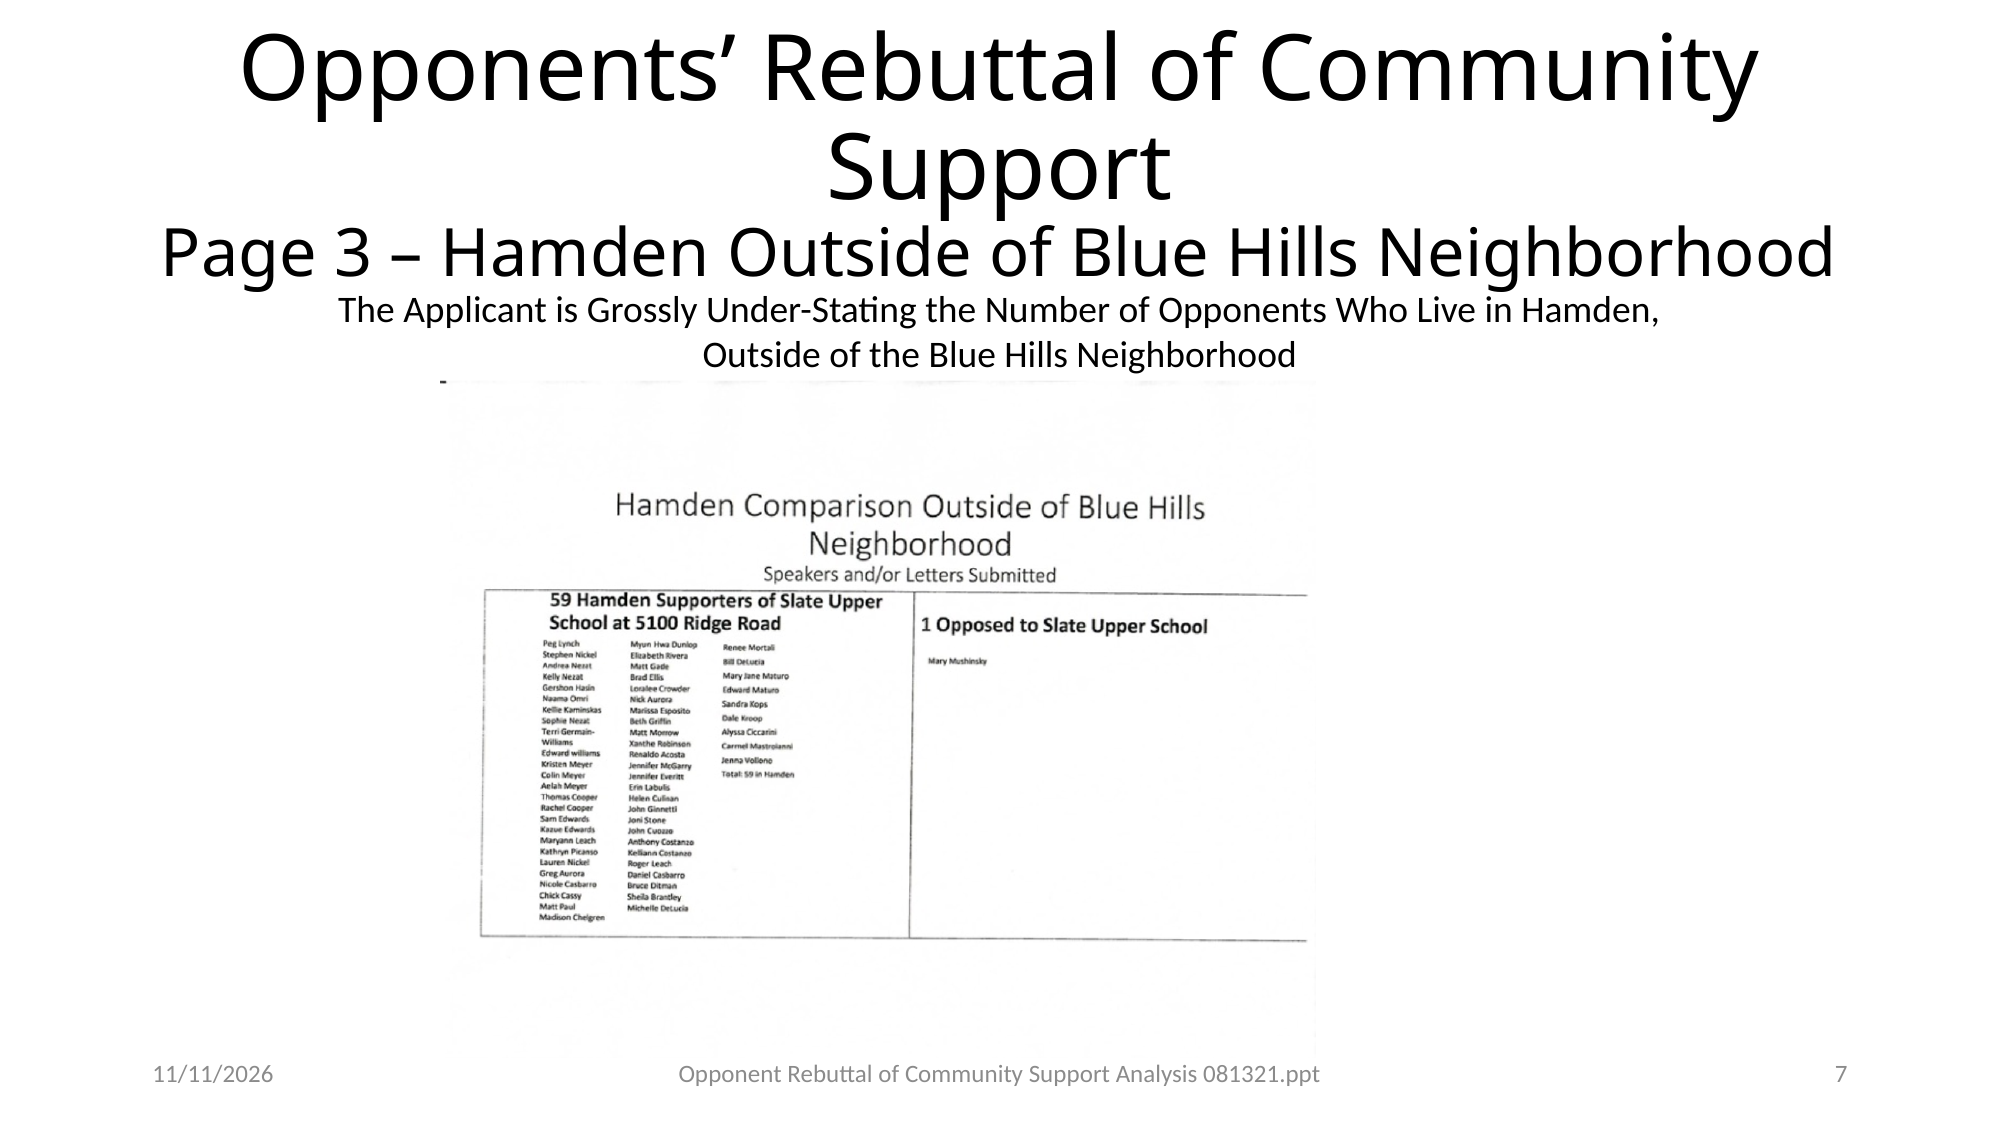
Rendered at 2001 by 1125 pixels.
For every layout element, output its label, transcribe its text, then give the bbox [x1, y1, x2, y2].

slide_number 7 [1412, 1042, 1863, 1103]
picture [1216, 381, 1315, 1058]
title Opponents’ Rebuttal of Community Support Page 3 – Hamden Outside of Blue Hills Neighborhood [137, 47, 1863, 265]
footer Opponent Rebuttal of Community Support Analysis 081321.ppt [1216, 1042, 1338, 1103]
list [539, 281, 1216, 1125]
picture [440, 381, 539, 1058]
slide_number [137, 1042, 539, 1103]
text_box The Applicant is Grossly Under-Stating the Number of Opponents Who Live in Hamden, Outside of the Blue Hills Neighborhood [294, 277, 1706, 382]
